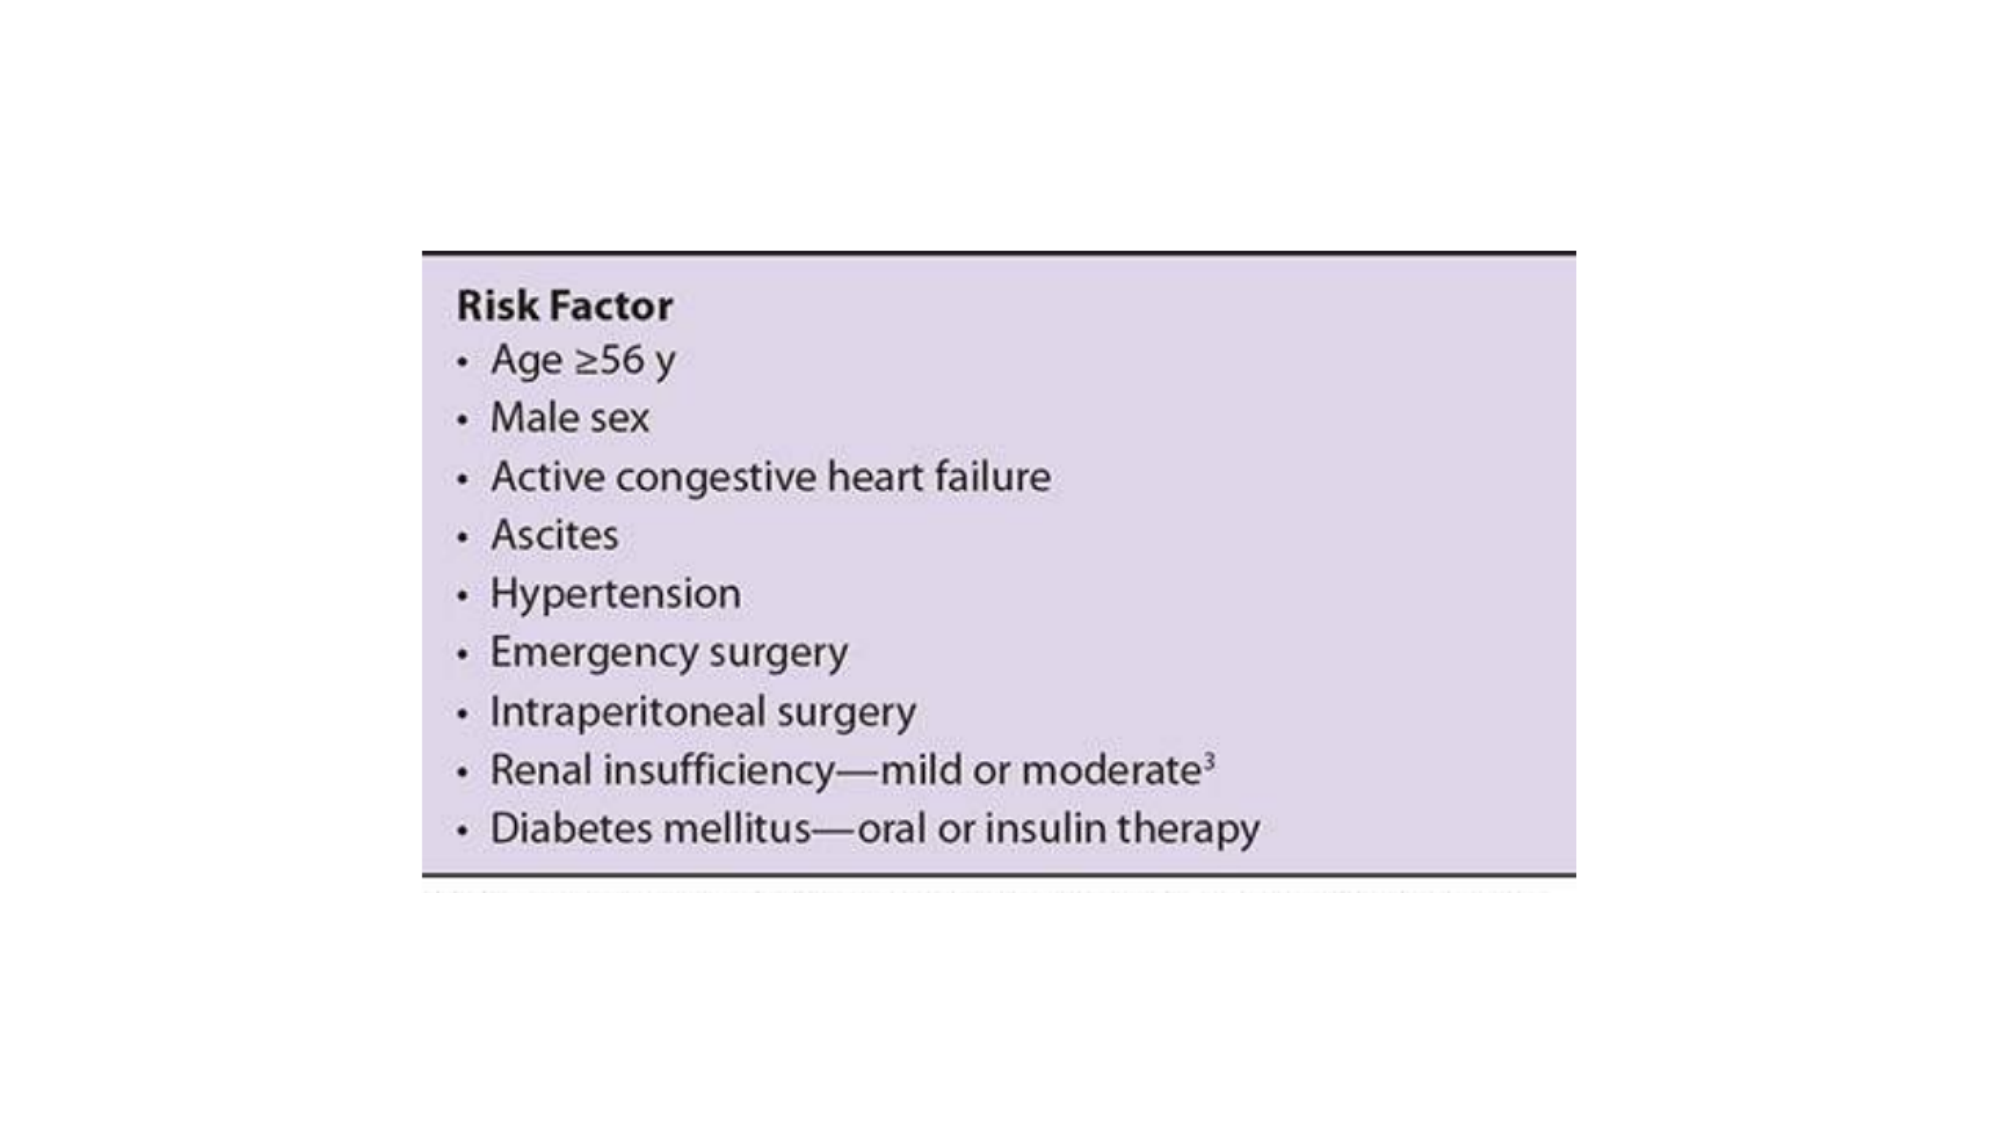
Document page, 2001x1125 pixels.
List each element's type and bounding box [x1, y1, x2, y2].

list [405, 231, 1595, 893]
